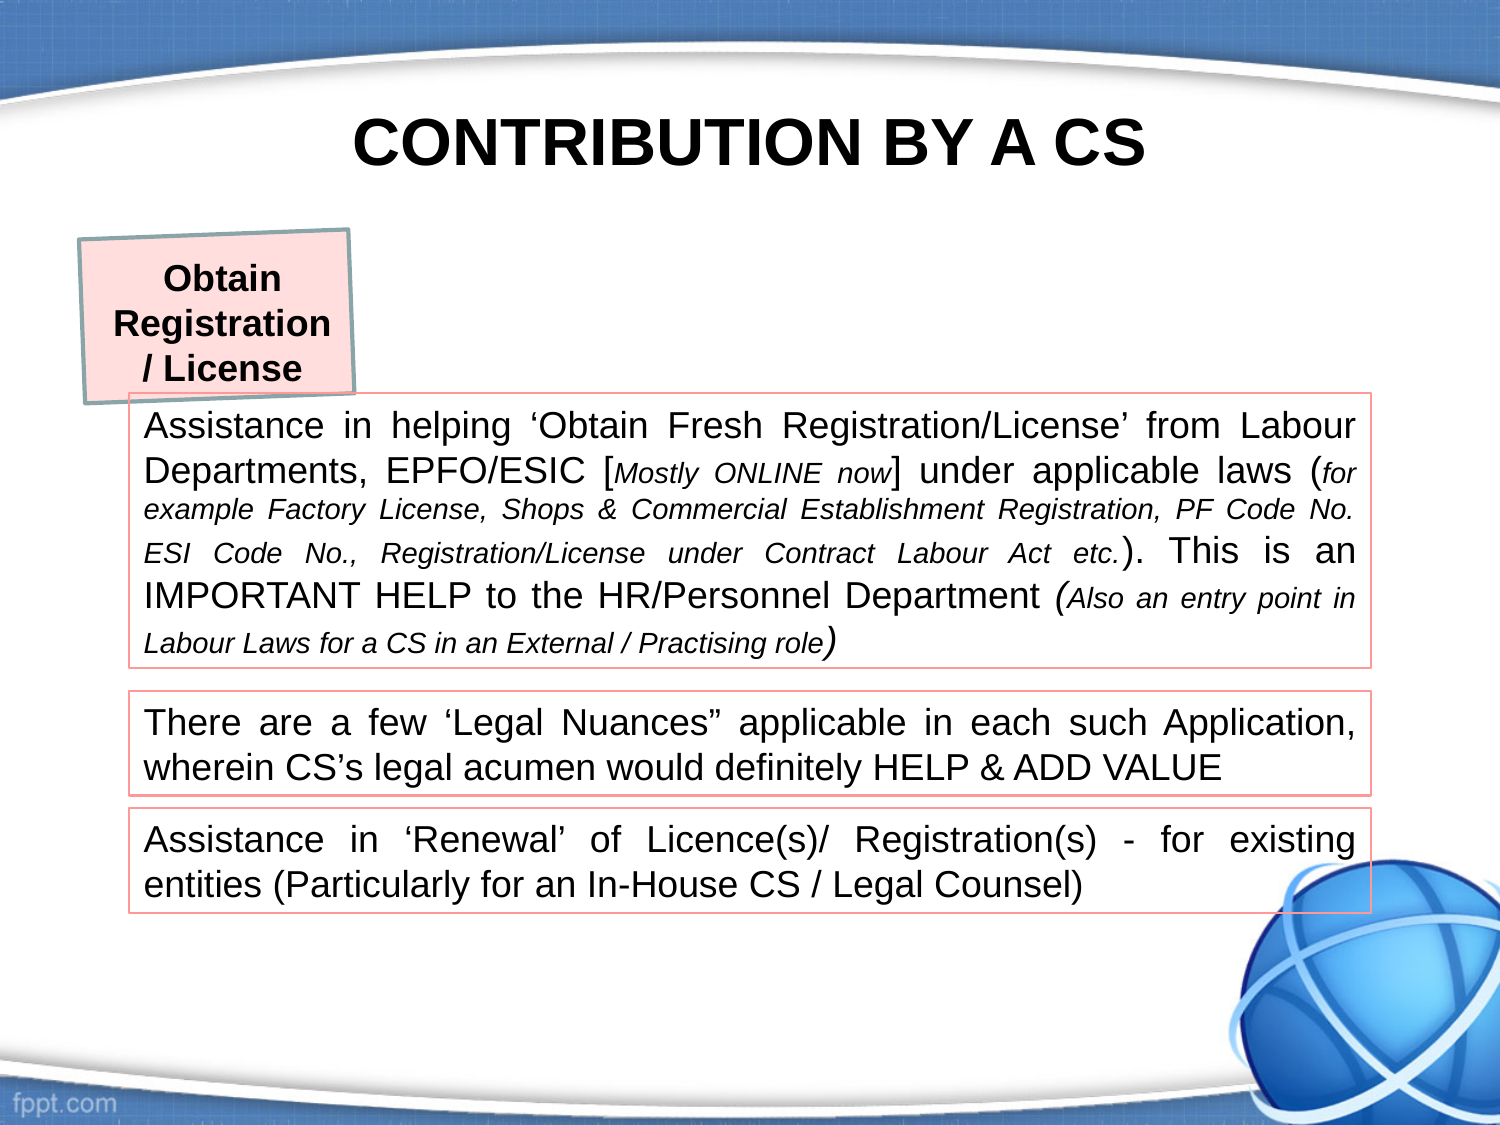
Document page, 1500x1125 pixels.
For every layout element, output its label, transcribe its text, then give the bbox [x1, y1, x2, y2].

title CONTRIBUTION BY A CS [74, 44, 1426, 233]
text_box Assistance in ‘Renewal’ of Licence(s)/ Registration(s) - for existing entities (Particularly for an In-House CS / Legal Counsel) [128, 807, 1372, 913]
text_box Assistance in helping ‘Obtain Fresh Registration/License’ from Labour Departments, EPFO/ESIC [Mostly ONLINE now] under applicable laws (for example Factory License, Shops & Commercial Establishment Registration, PF Code No. ESI Code No., Registration/License under Contract Labour Act etc.). This is an IMPORTANT HELP to the HR/Personnel Department (Also an entry point in Labour Laws for a CS in an External / Practising role) [128, 393, 1372, 668]
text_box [81, 234, 352, 399]
picture [0, 0, 1500, 1125]
text_box There are a few ‘Legal Nuances” applicable in each such Application, wherein CS’s legal acumen would definitely HELP & ADD VALUE [128, 690, 1372, 796]
